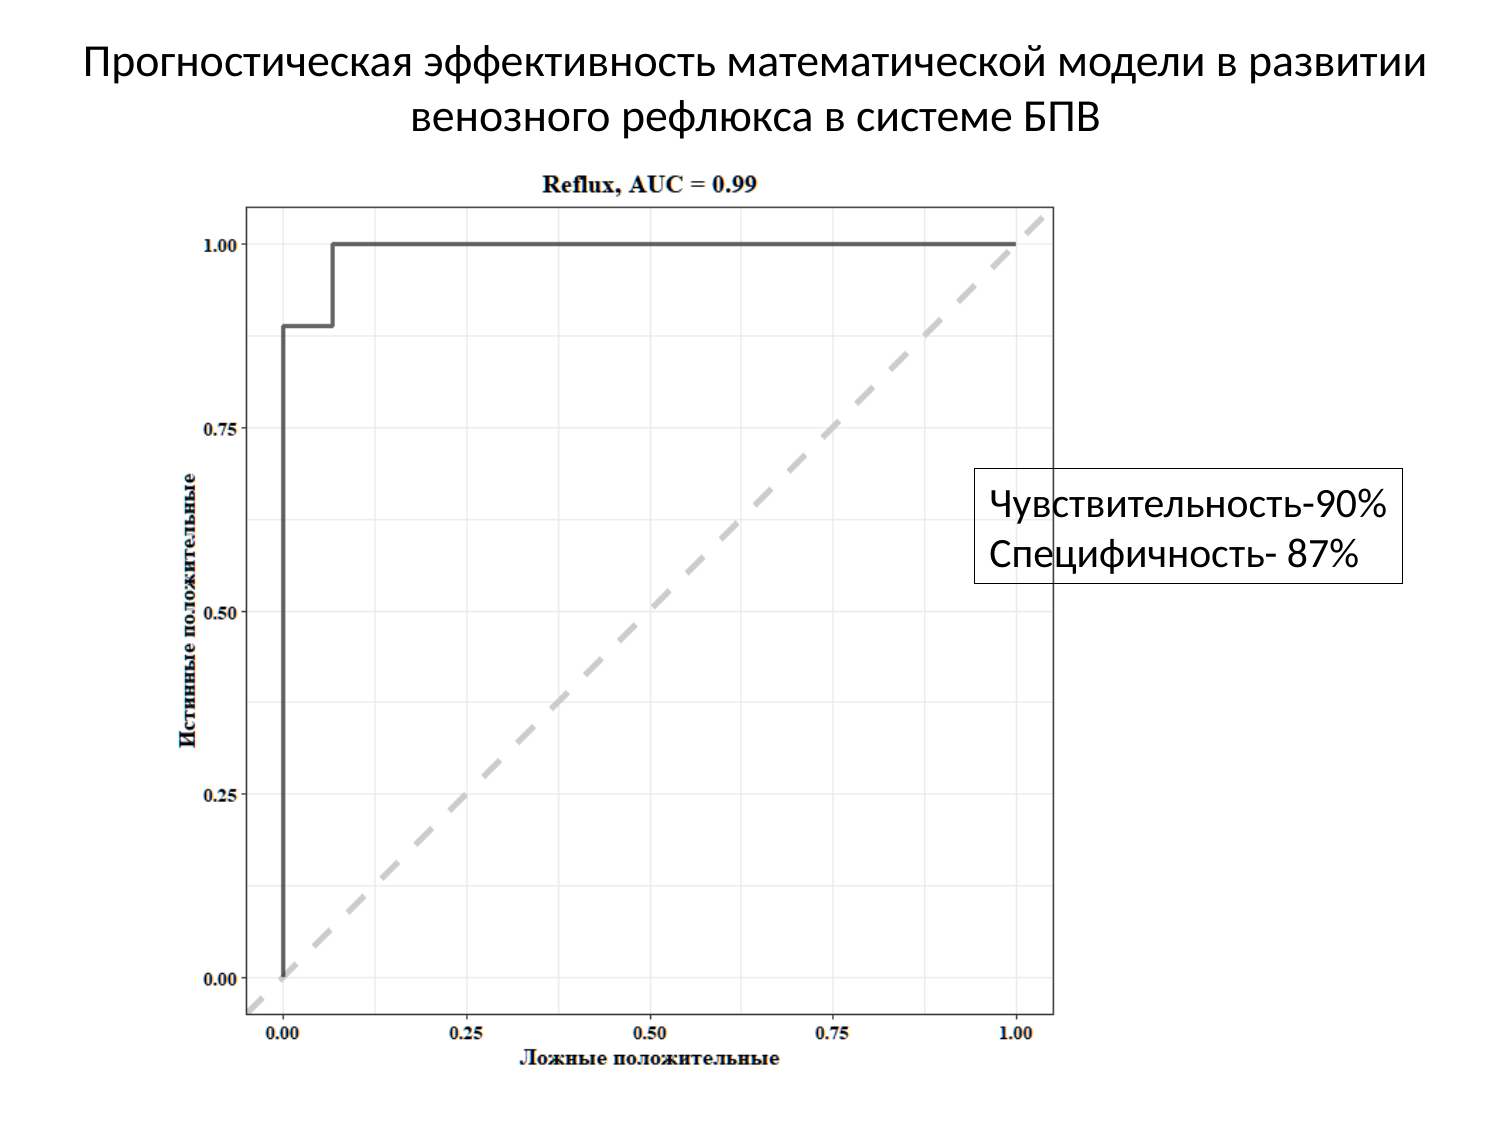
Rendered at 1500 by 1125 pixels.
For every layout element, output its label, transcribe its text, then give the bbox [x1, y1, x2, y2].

text_box Прогностическая эффективность математической модели в развитии венозного рефлюкса в системе БПВ [58, 23, 1453, 149]
picture [163, 163, 1067, 1080]
text_box Чувствительность-90% Специфичность- 87% [1071, 468, 1403, 584]
